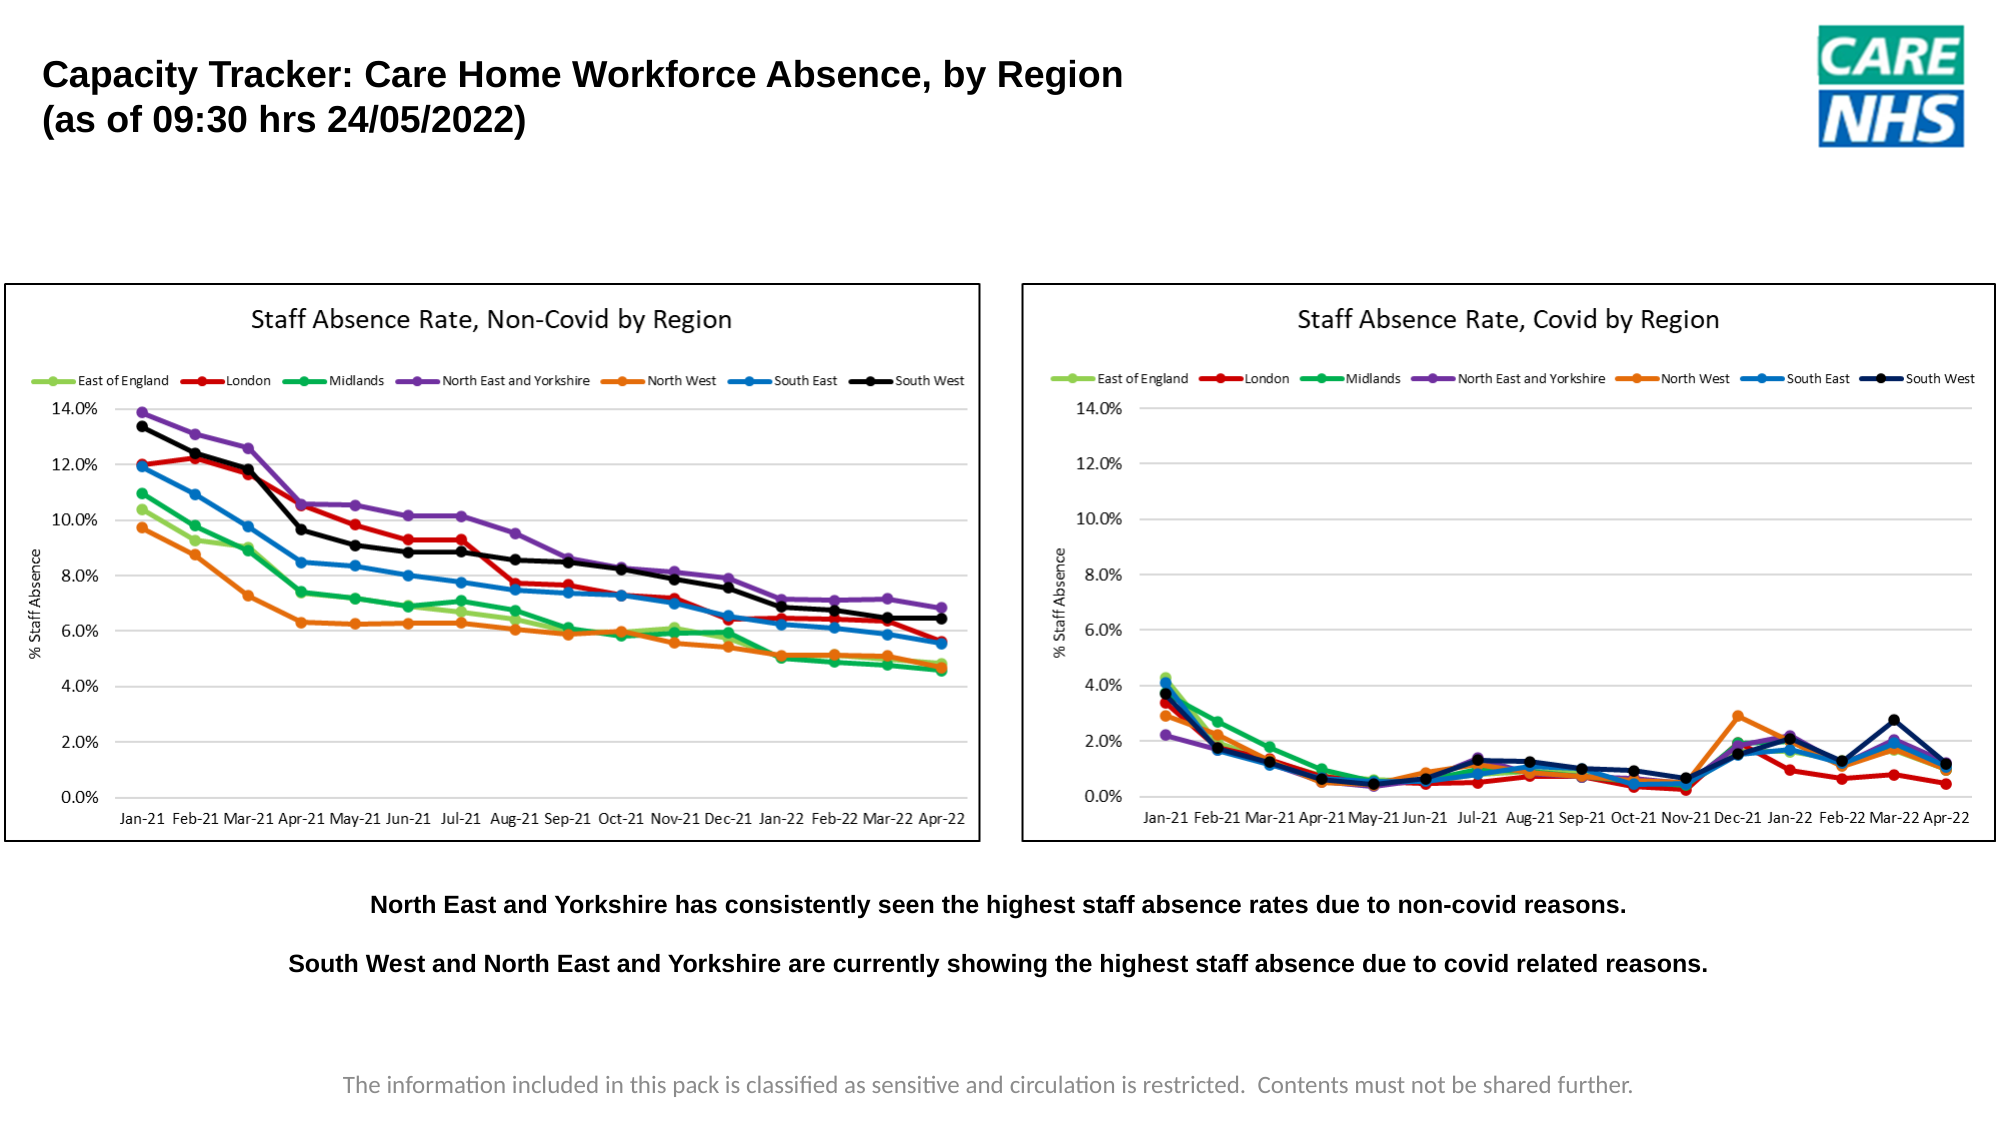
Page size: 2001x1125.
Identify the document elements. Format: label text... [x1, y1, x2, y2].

text_box North East and Yorkshire has consistently seen the highest staff absence rates due to non-covid reasons. South West and North East and Yorkshire are currently showing the highest staff absence due to covid related reasons. [27, 880, 1973, 1016]
footer The information included in this pack is classified as sensitive and circulation is restricted. Contents must not be shared further. [60, 1064, 1919, 1103]
picture [4, 283, 1996, 842]
picture [1808, 20, 1973, 159]
text_box Capacity Tracker: Care Home Workforce Absence, by Region (as of 09:30 hrs 24/05/2022) [27, 42, 1808, 148]
